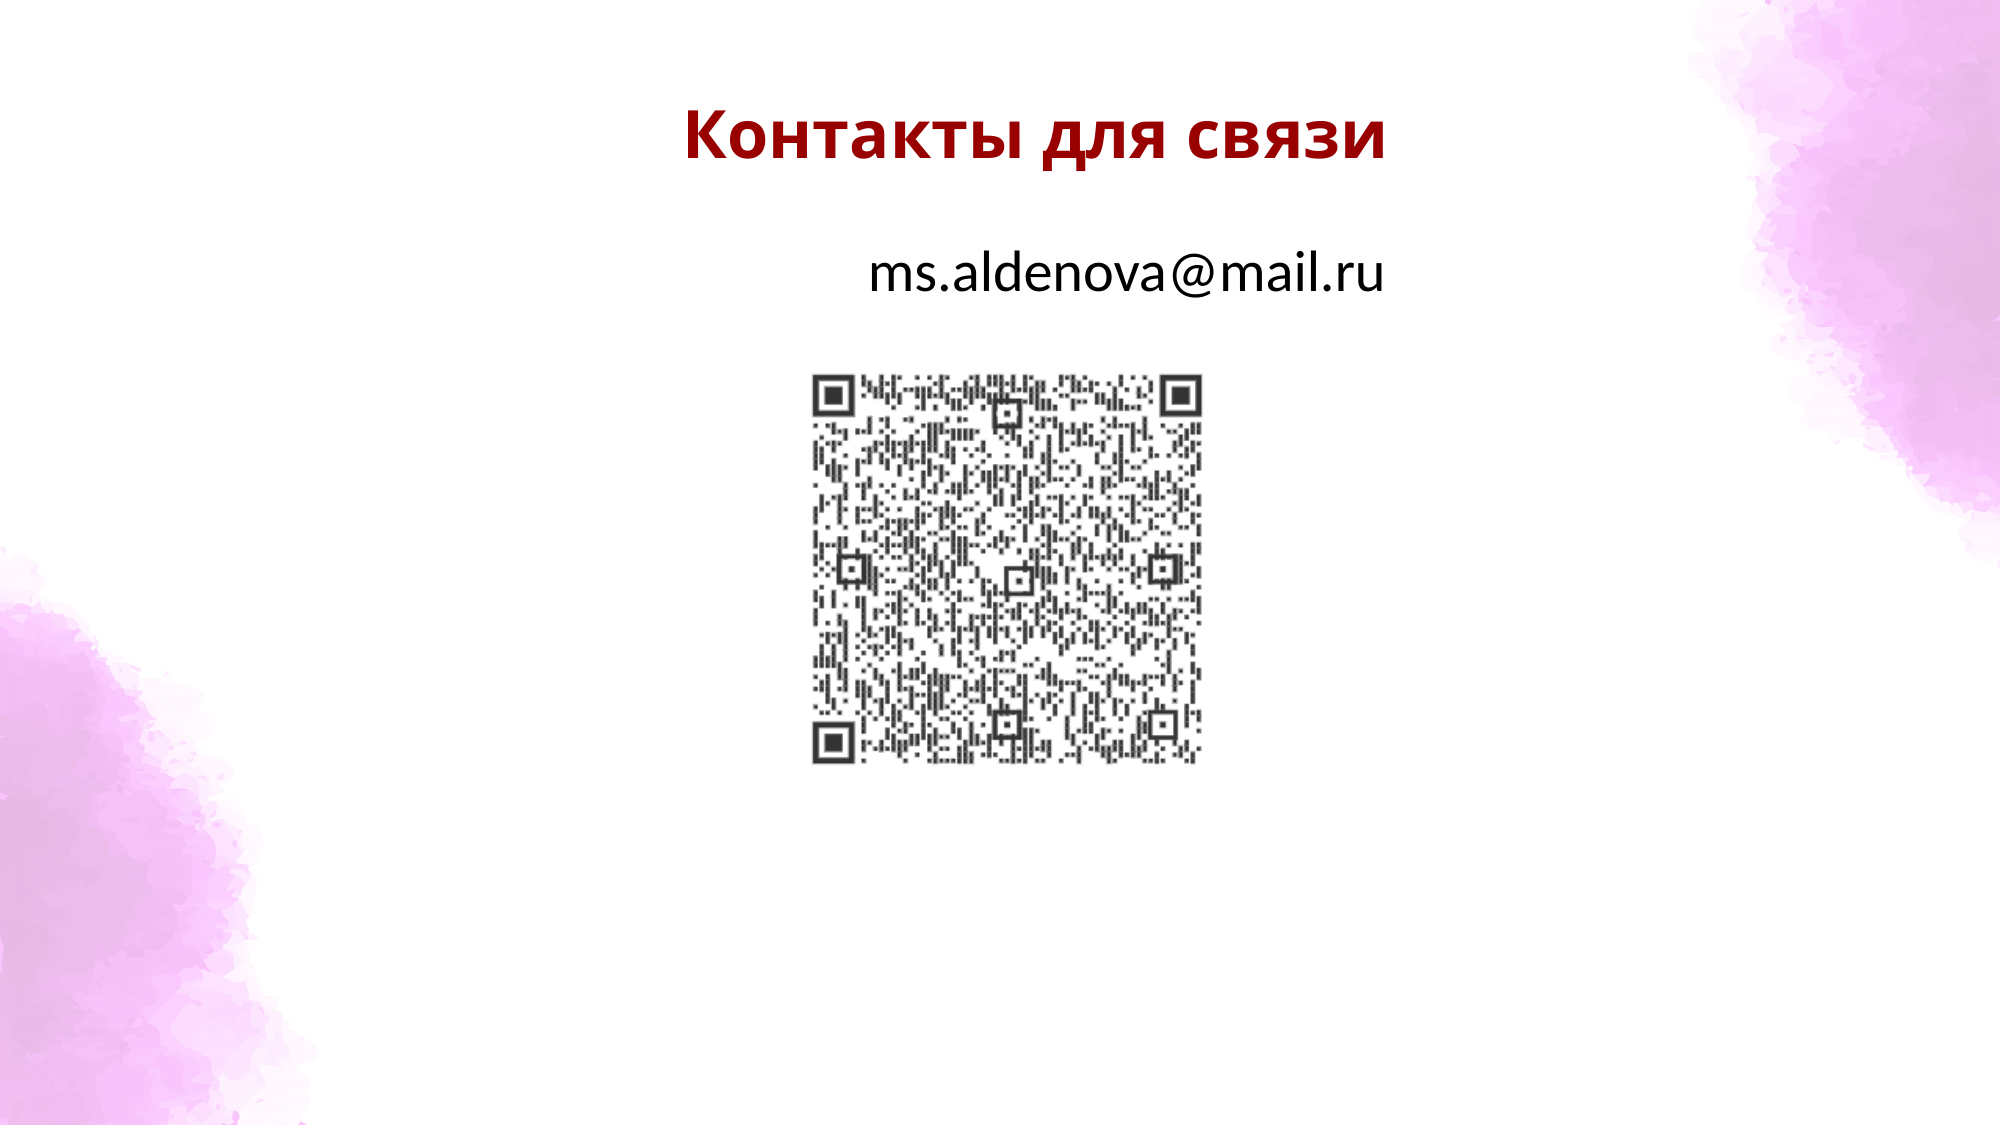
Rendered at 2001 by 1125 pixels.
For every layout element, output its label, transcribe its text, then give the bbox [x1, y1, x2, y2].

text_box Контакты для связи [592, 93, 1422, 180]
list ms.aldenova@mail.ru [190, 233, 1891, 984]
picture [807, 369, 1208, 770]
